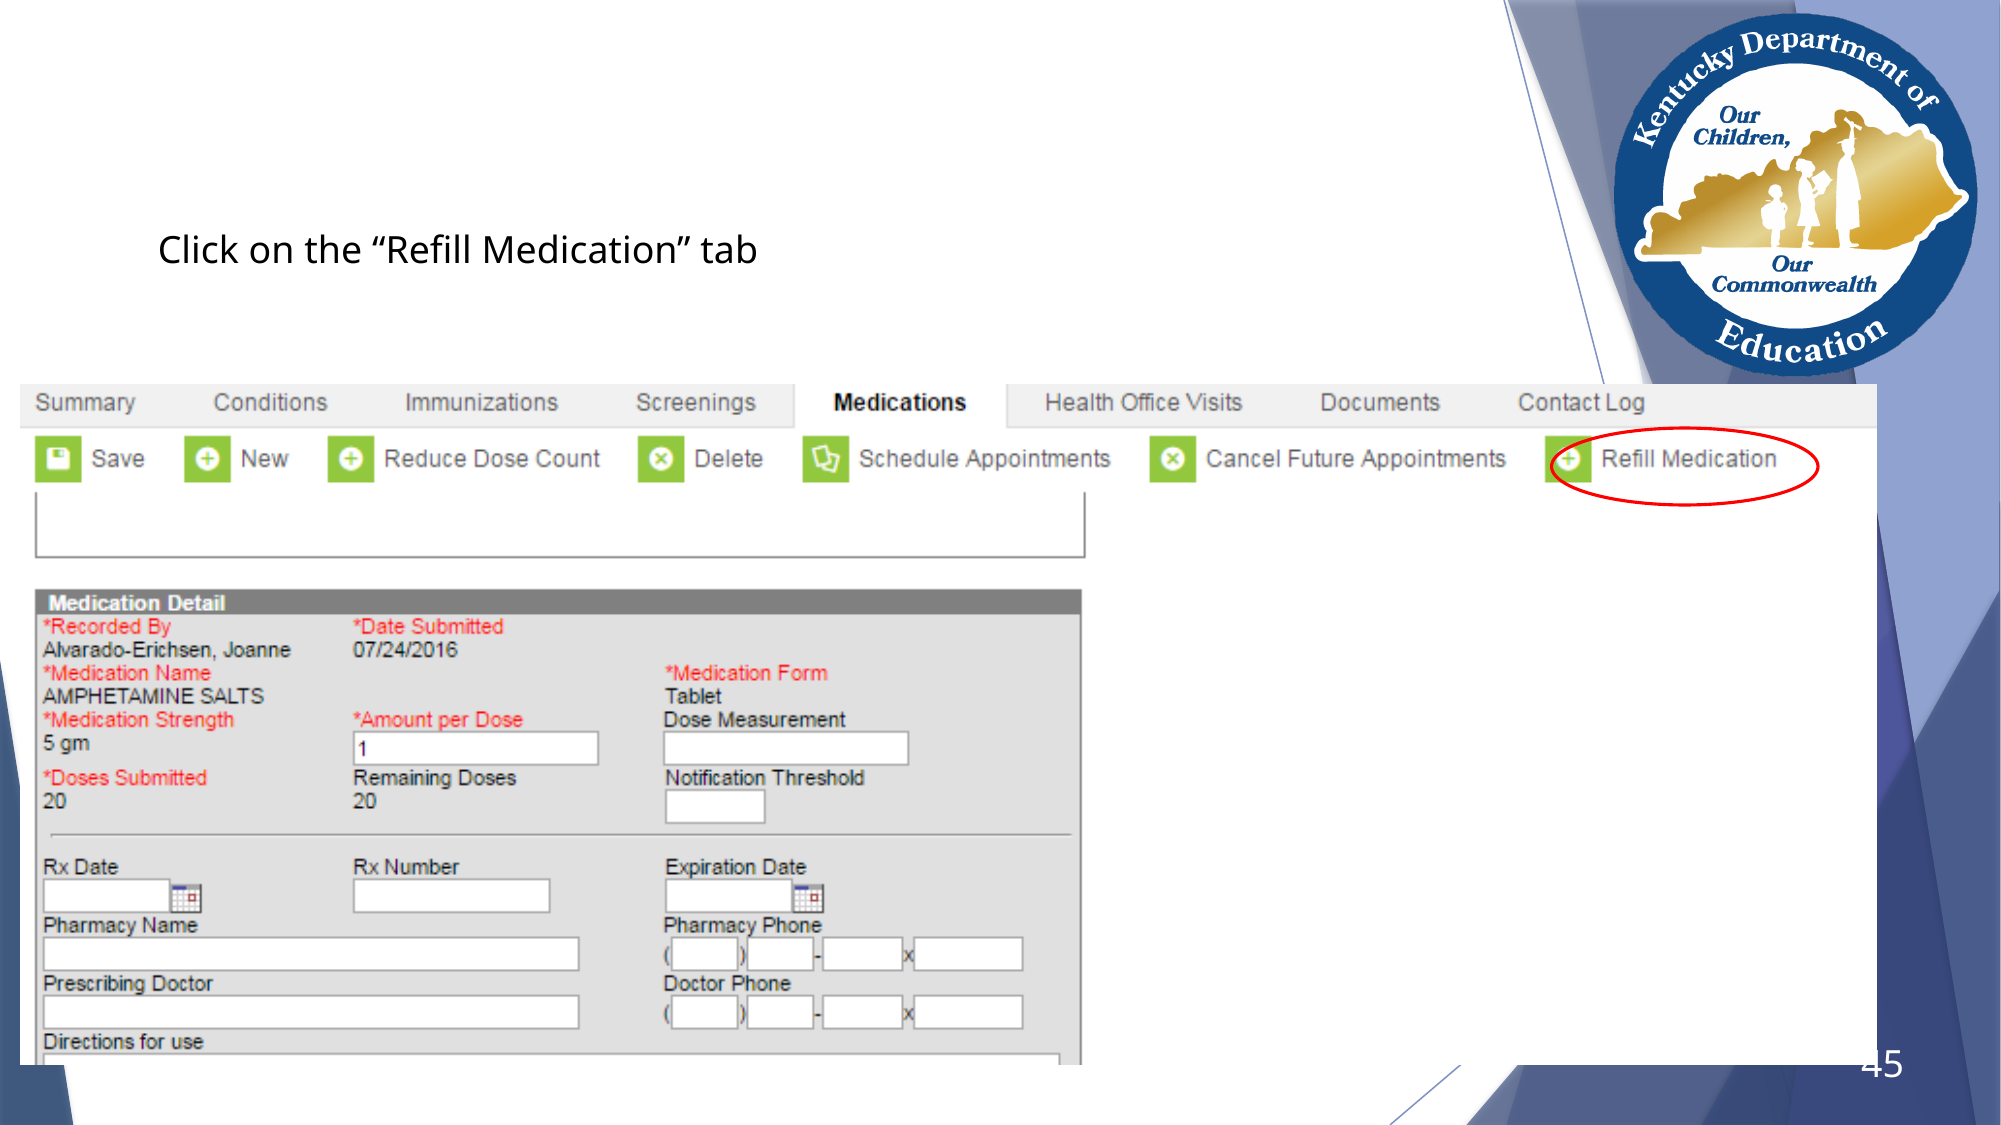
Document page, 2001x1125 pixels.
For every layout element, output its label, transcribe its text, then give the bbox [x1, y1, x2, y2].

text_box Click on the “Refill Medication” tab [143, 218, 1277, 279]
slide_number 45 [1807, 1035, 1920, 1095]
title Slide 45 [111, 99, 1522, 317]
picture [20, 0, 1989, 1066]
